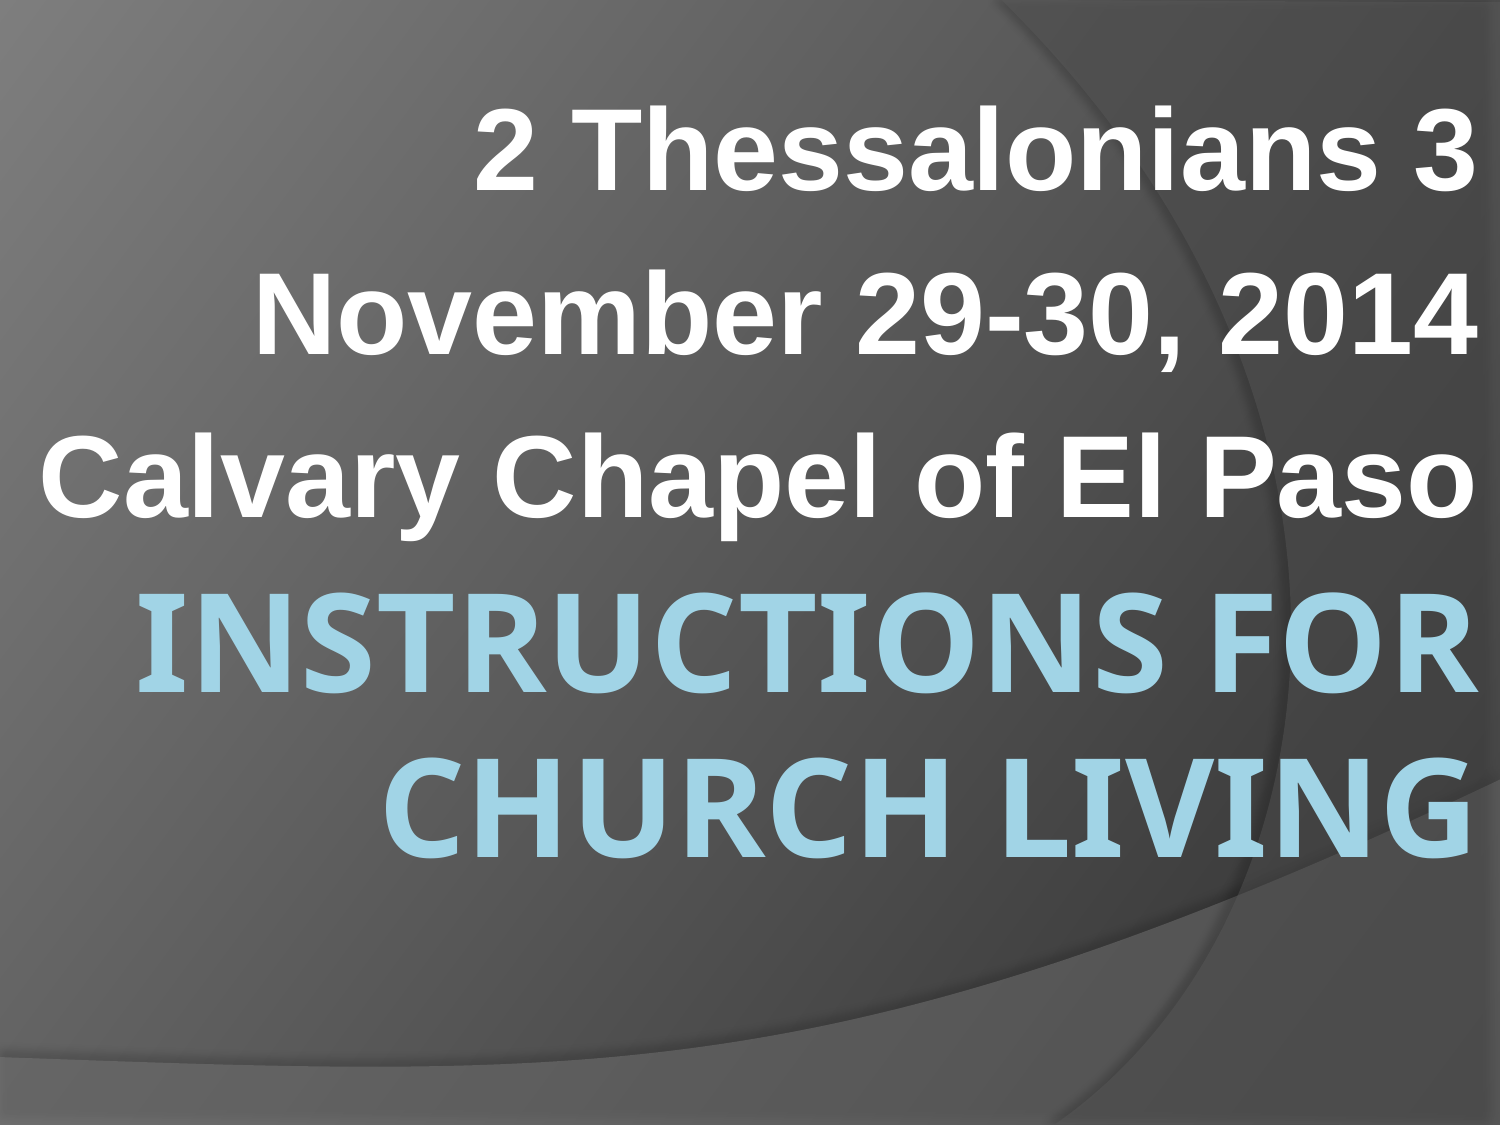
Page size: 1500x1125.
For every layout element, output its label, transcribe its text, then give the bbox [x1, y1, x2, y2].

title Instructions for Church Living [12, 547, 1488, 925]
subtitle 2 Thessalonians 3 November 29-30, 2014 Calvary Chapel of El Paso [12, 253, 1488, 541]
